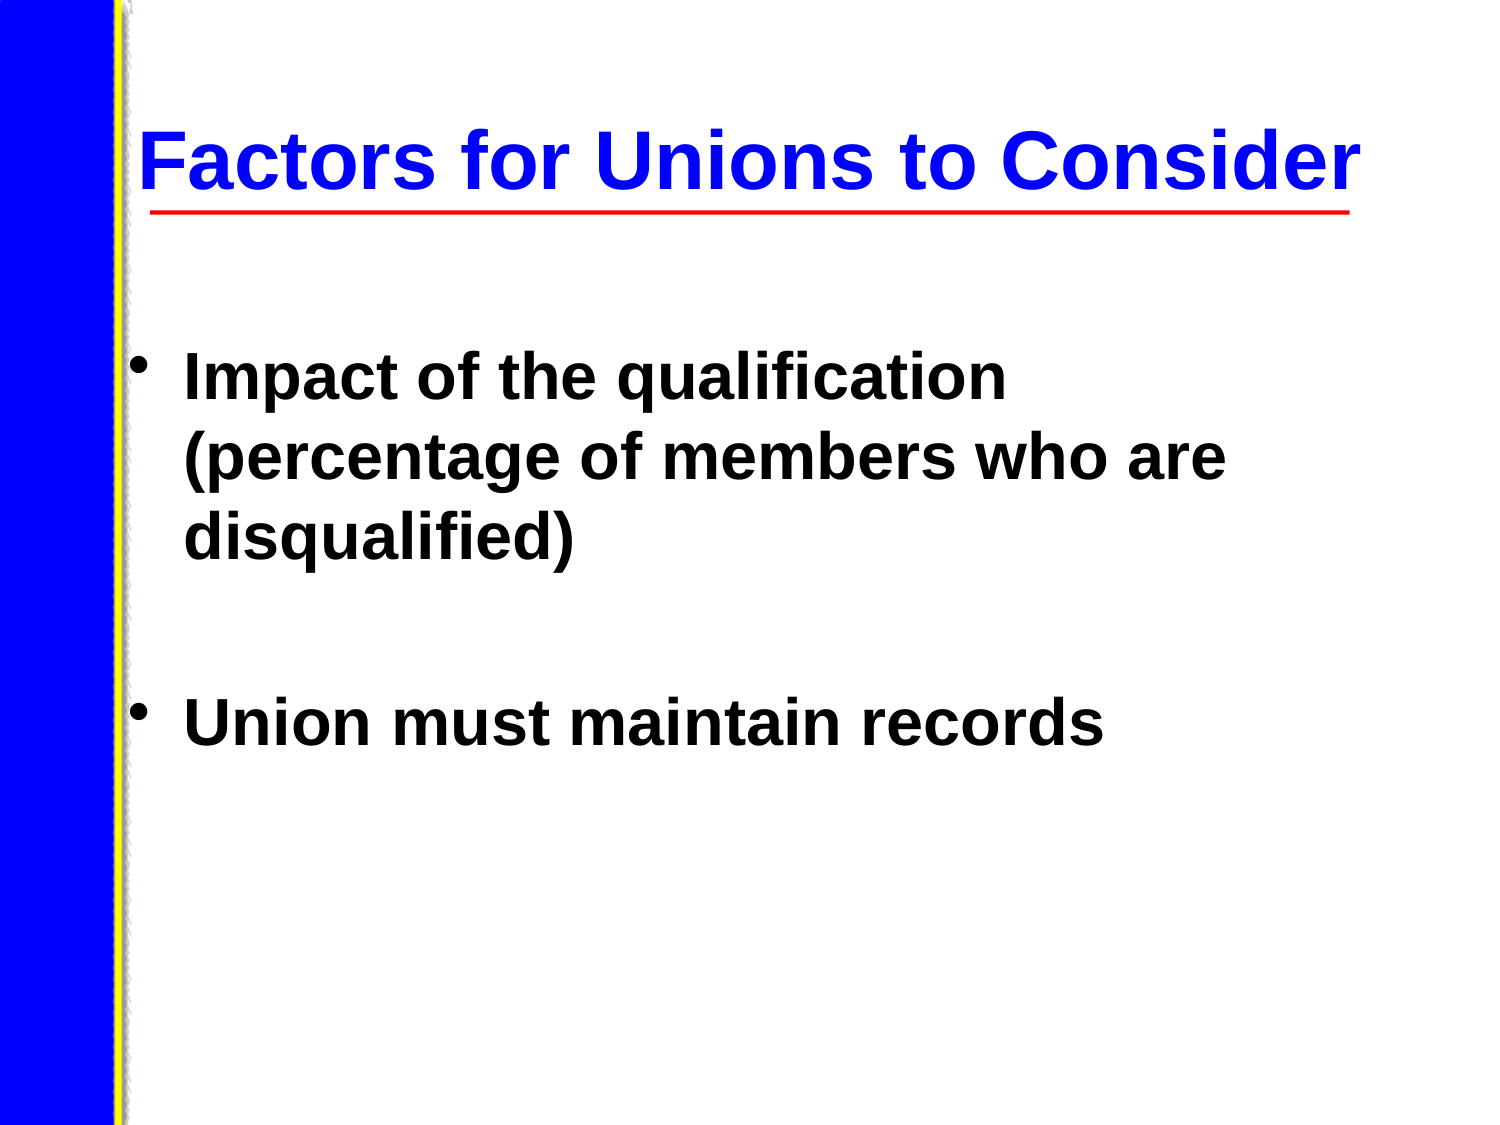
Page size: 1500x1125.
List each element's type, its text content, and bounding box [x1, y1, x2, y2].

picture [0, 0, 133, 1125]
list Impact of the qualification (percentage of members who are disqualified) Union must maintain records [112, 324, 1388, 1000]
title Factors for Unions to Consider [112, 62, 1388, 250]
